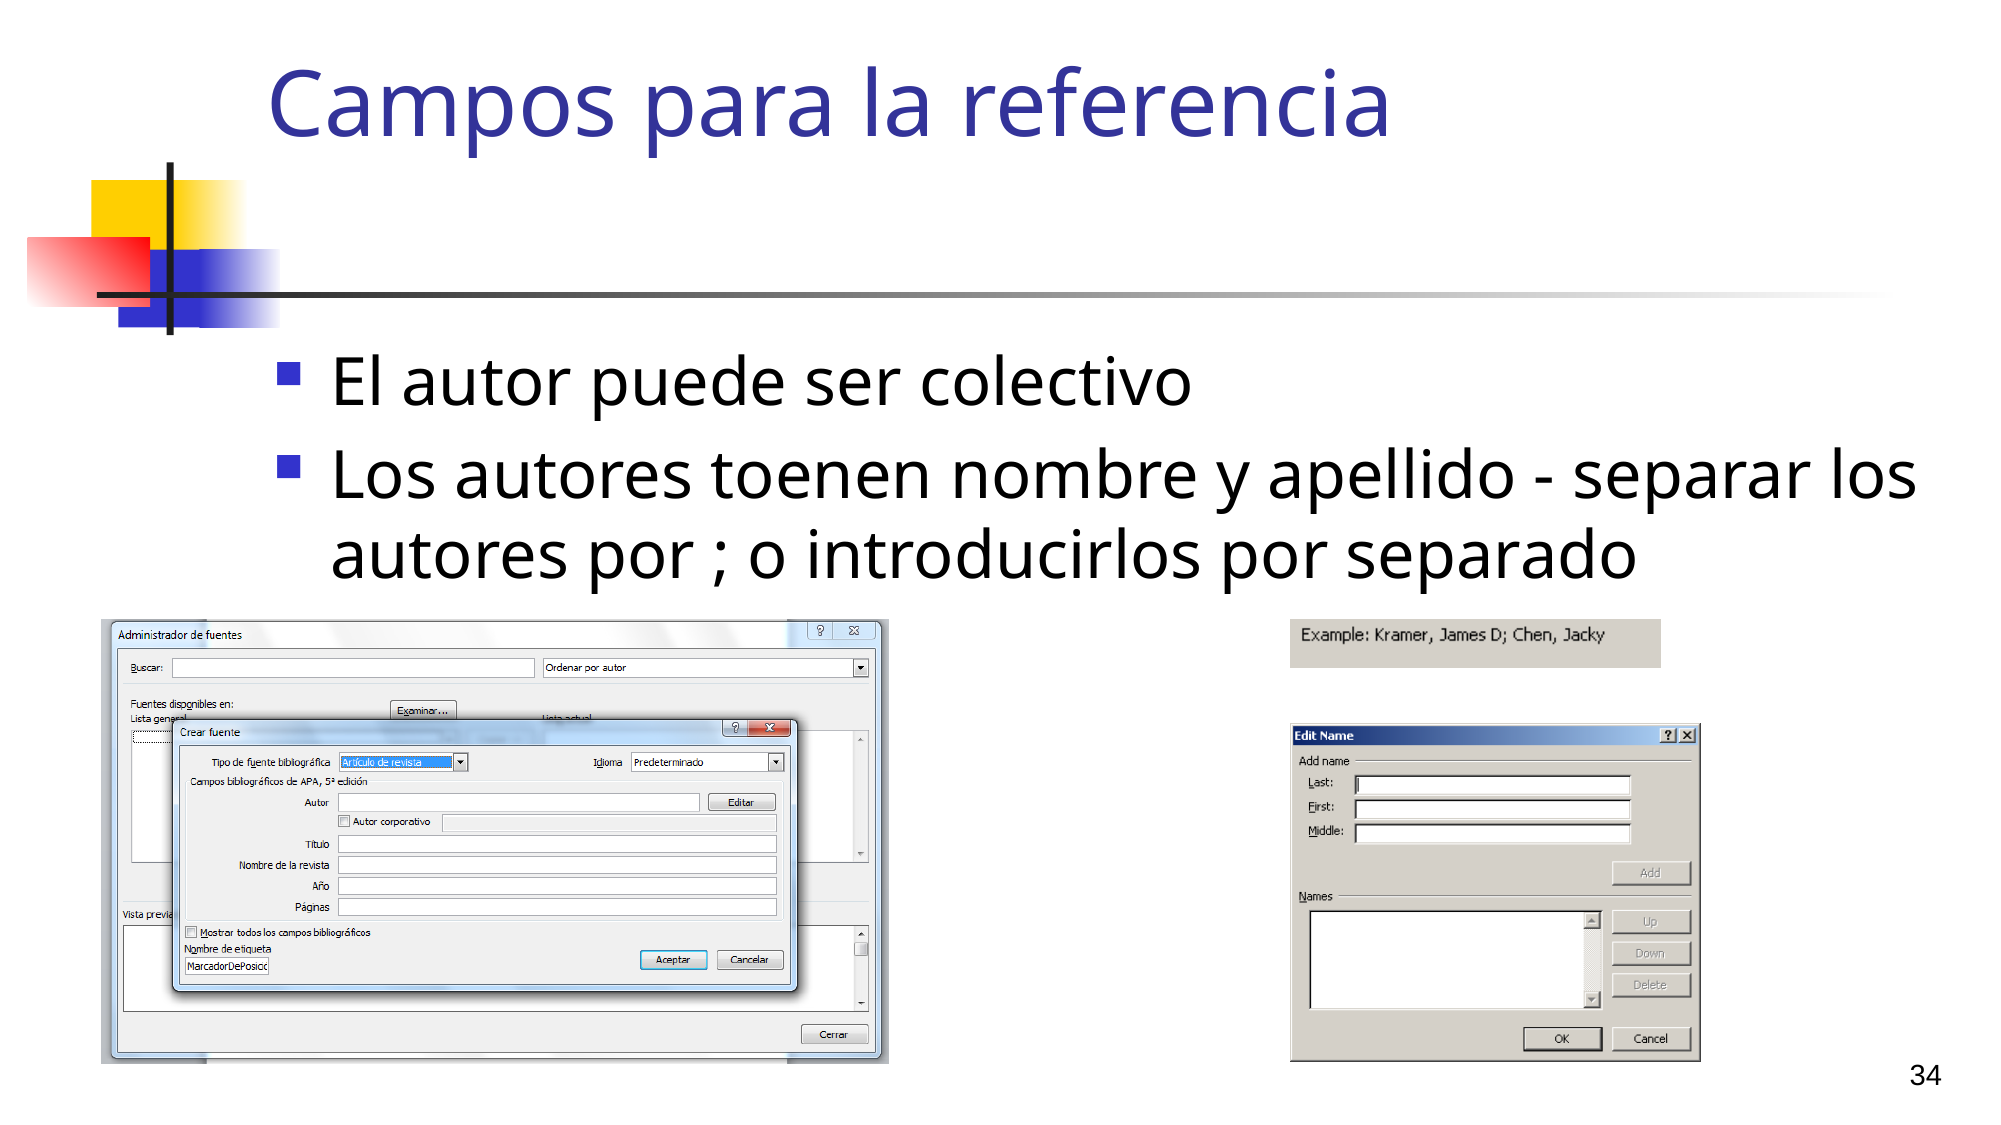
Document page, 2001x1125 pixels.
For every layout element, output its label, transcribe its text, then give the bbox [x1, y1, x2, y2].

picture [1290, 723, 1701, 1062]
slide_number 34 [1540, 1023, 1958, 1100]
title Campos para la referencia [251, 34, 1957, 276]
picture [101, 619, 889, 1064]
picture [1290, 619, 1661, 668]
list El autor puede ser colectivo Los autores toenen nombre y apellido - separar los autores por ; o introducirlos por separado [258, 330, 1959, 1007]
